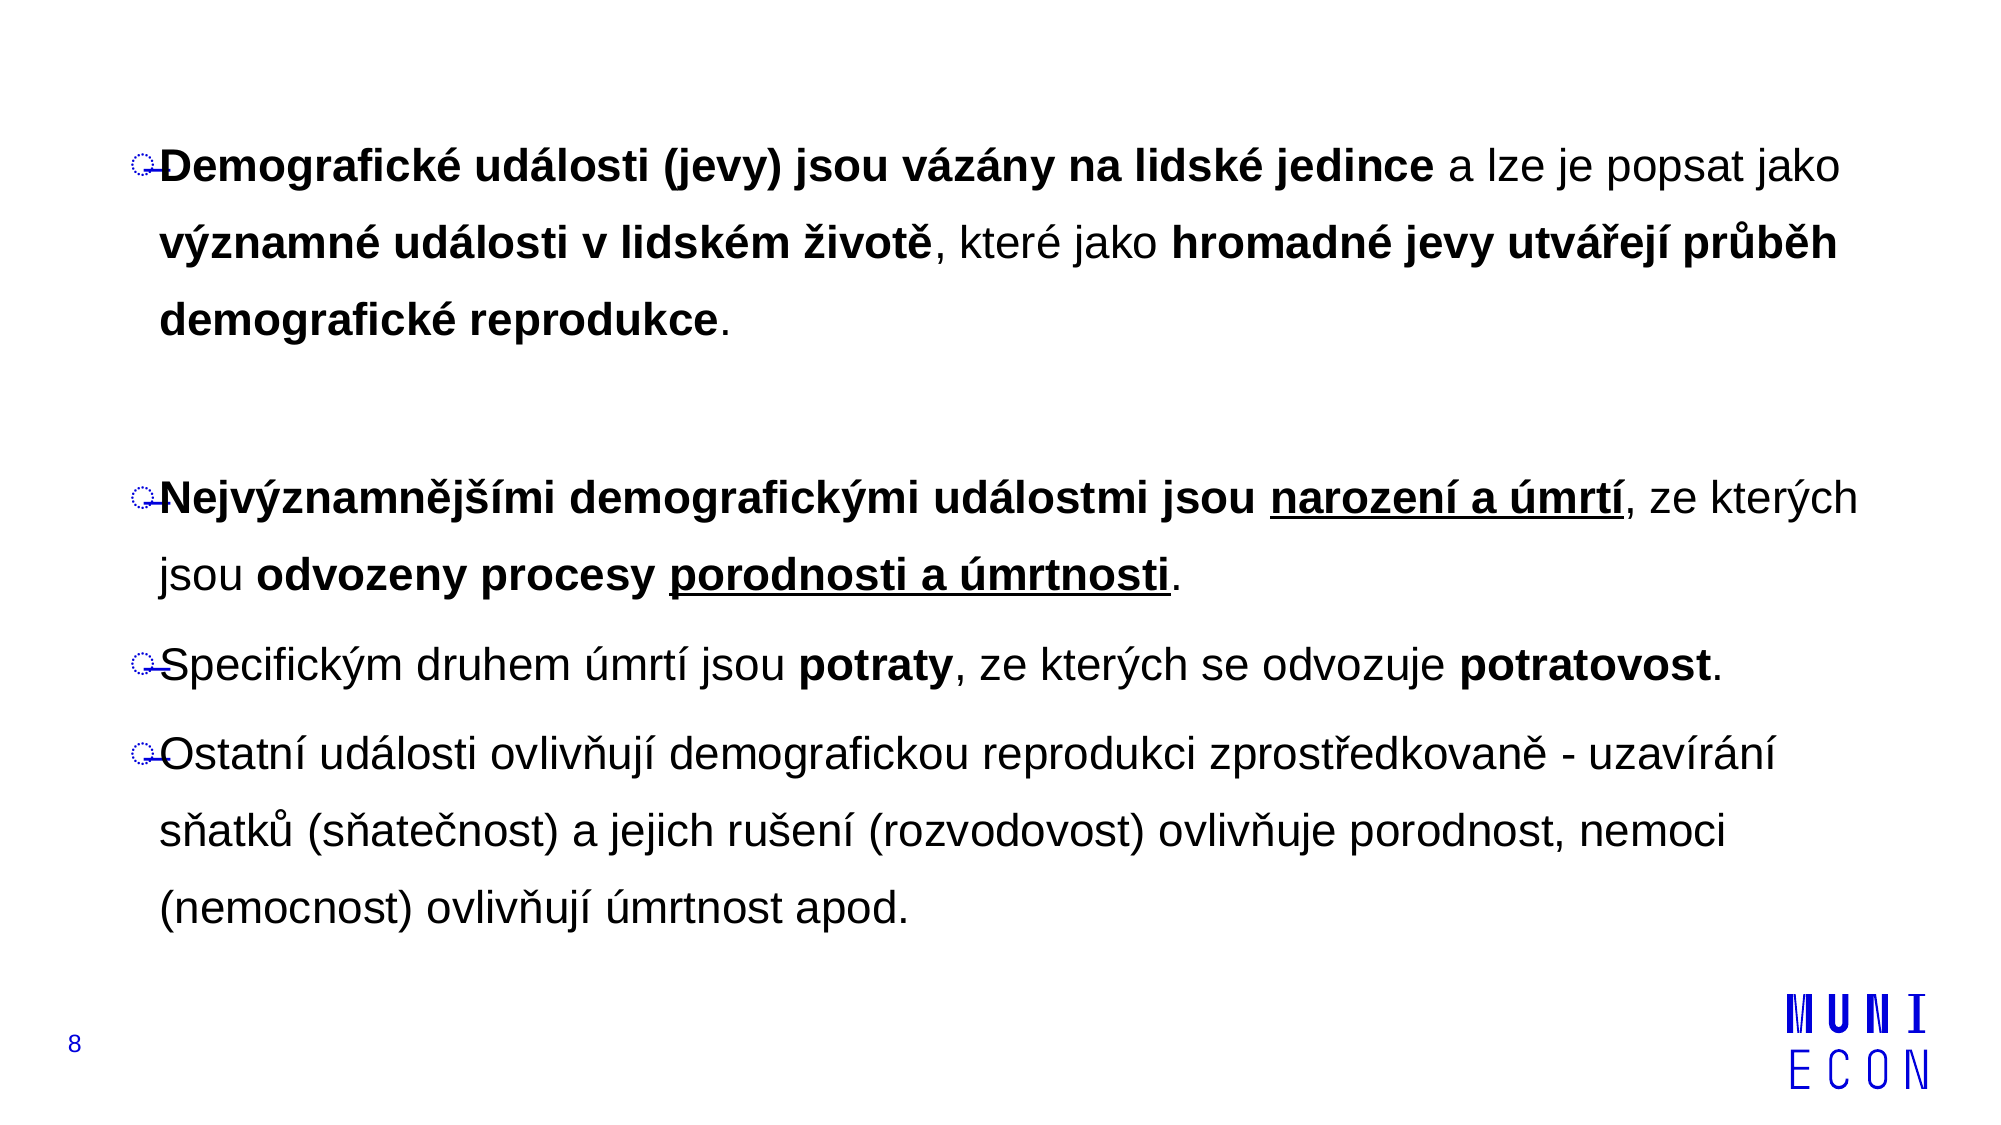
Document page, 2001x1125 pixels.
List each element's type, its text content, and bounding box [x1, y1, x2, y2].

slide_number 8 [67, 1021, 110, 1063]
list Demografické události (jevy) jsou vázány na lidské jedince a lze je popsat jako významné události v lidském životě, které jako hromadné jevy utvářejí průběh demografické reprodukce. Nejvýznamnějšími demografickými událostmi jsou narození a úmrtí, ze kterých jsou odvozeny procesy porodnosti a úmrtnosti. Specifickým druhem úmrtí jsou potraty, ze kterých se odvozuje potratovost. Ostatní události ovlivňují demografickou reprodukci zprostředkovaně - uzavírání sňatků (sňatečnost) a jejich rušení (rozvodovost) ovlivňuje porodnost, nemoci (nemocnost) ovlivňují úmrtnost apod. [118, 113, 1883, 957]
